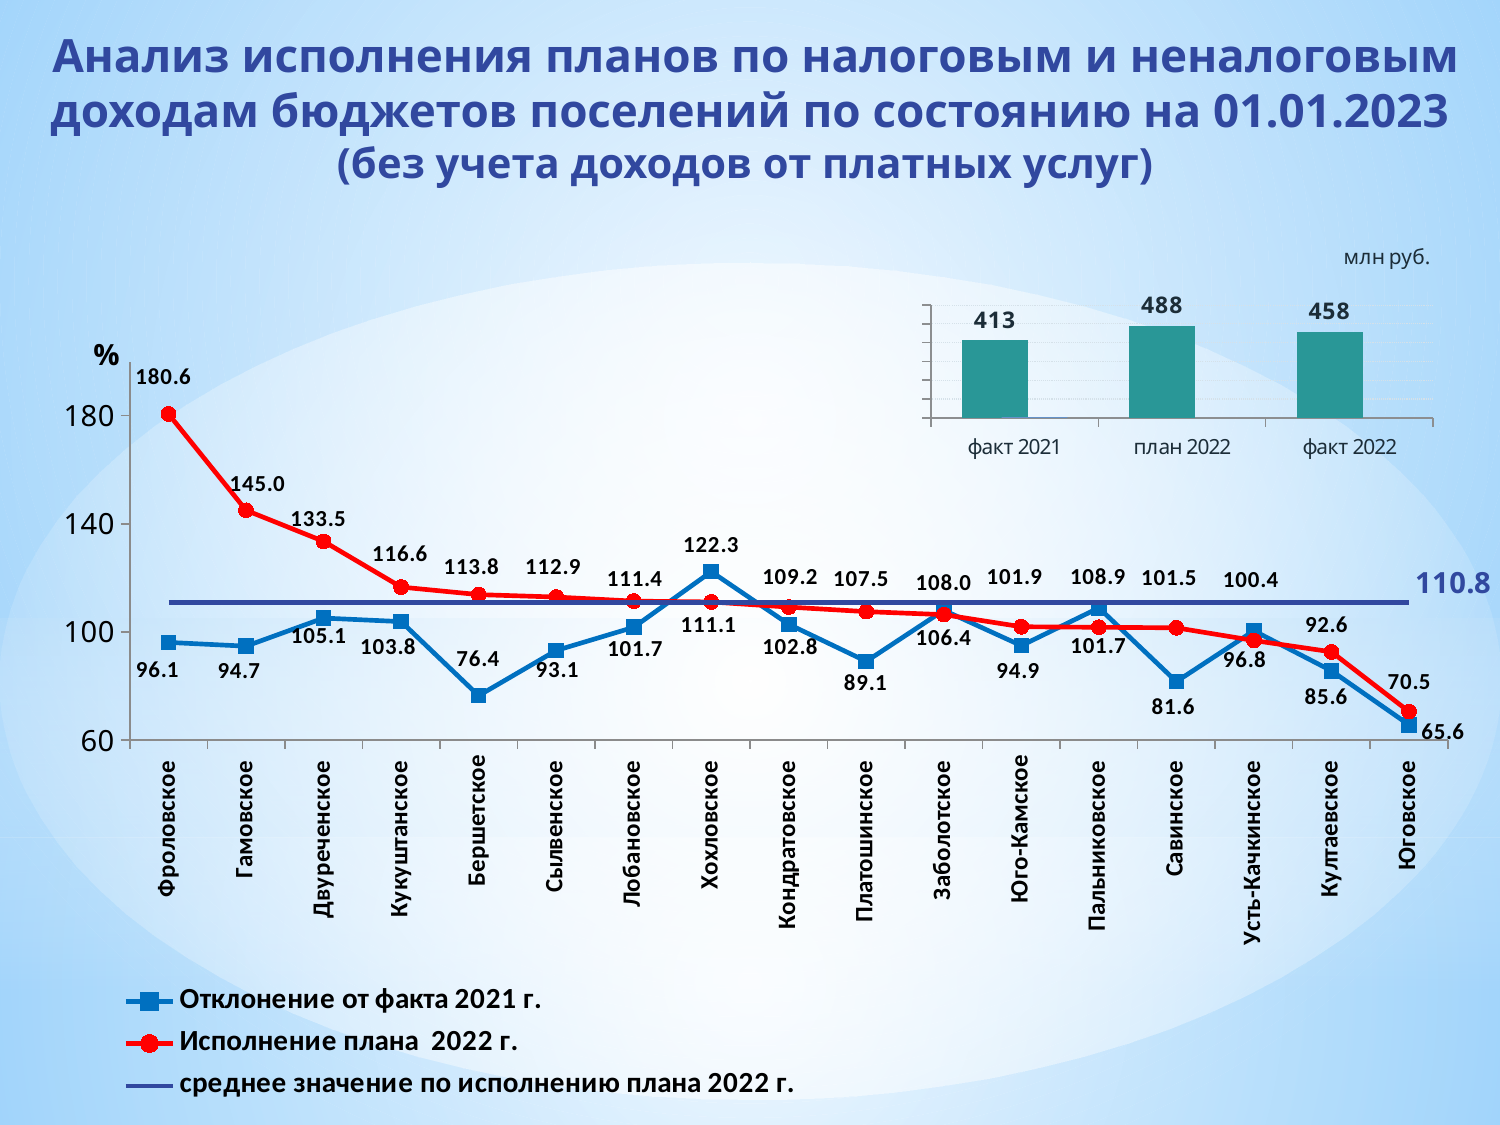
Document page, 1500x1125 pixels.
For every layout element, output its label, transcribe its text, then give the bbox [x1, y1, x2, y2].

title Анализ исполнения планов по налоговым и неналоговым доходам бюджетов поселений по состоянию на 01.01.2023 (без учета доходов от платных услуг) [29, 19, 1483, 107]
chart [0, 108, 1497, 1125]
